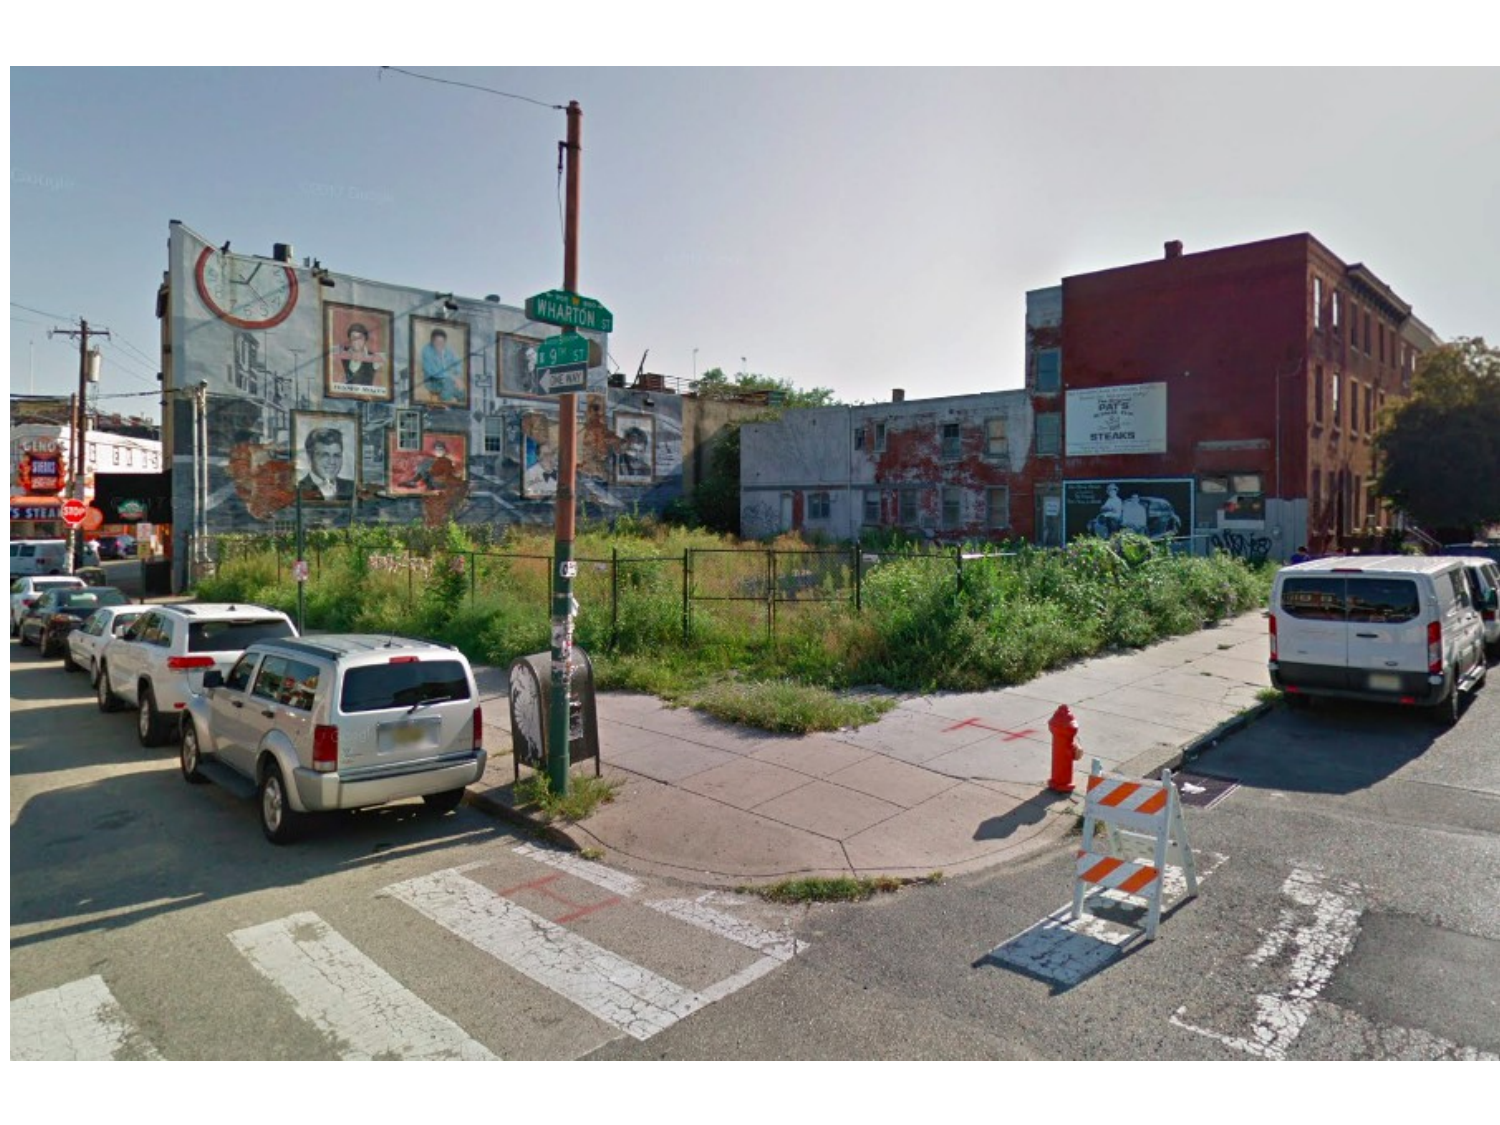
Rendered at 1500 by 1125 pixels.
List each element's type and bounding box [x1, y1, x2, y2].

picture [10, 66, 1500, 1061]
